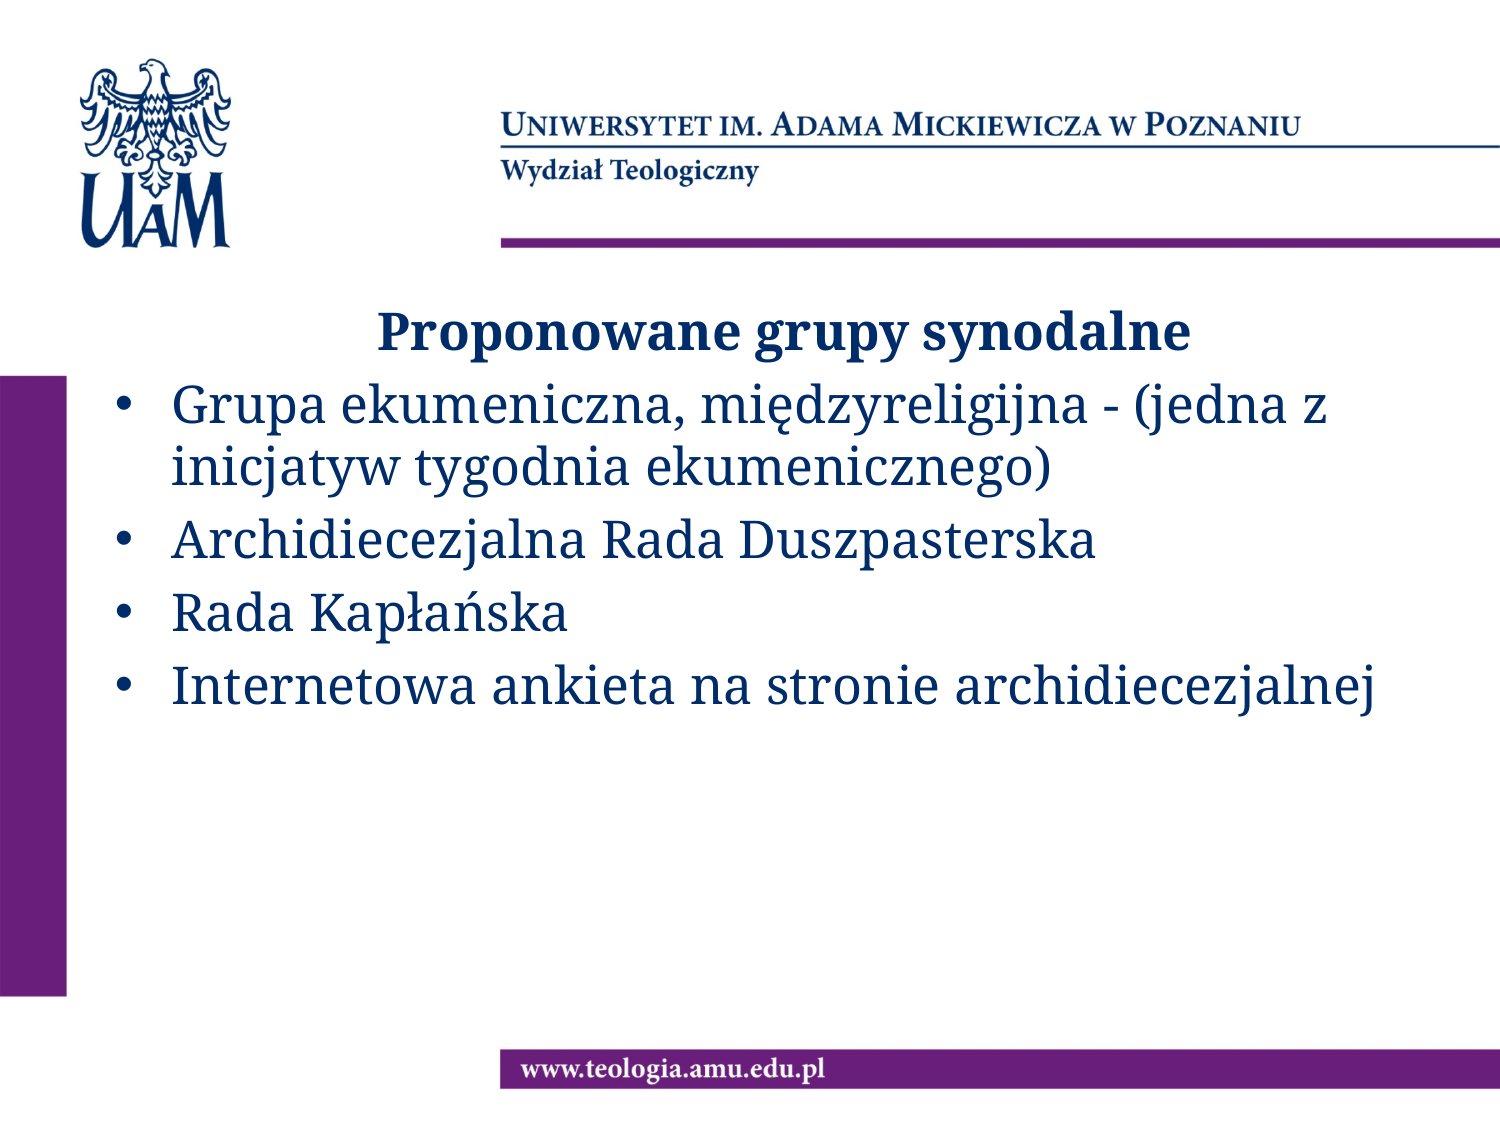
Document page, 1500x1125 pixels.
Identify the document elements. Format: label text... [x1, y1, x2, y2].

picture [0, 0, 1500, 1125]
text_box Proponowane grupy synodalne Grupa ekumeniczna, międzyreligijna - (jedna z inicjatyw tygodnia ekumenicznego) Archidiecezjalna Rada Duszpasterska Rada Kapłańska Internetowa ankieta na stronie archidiecezjalnej [100, 290, 1471, 722]
